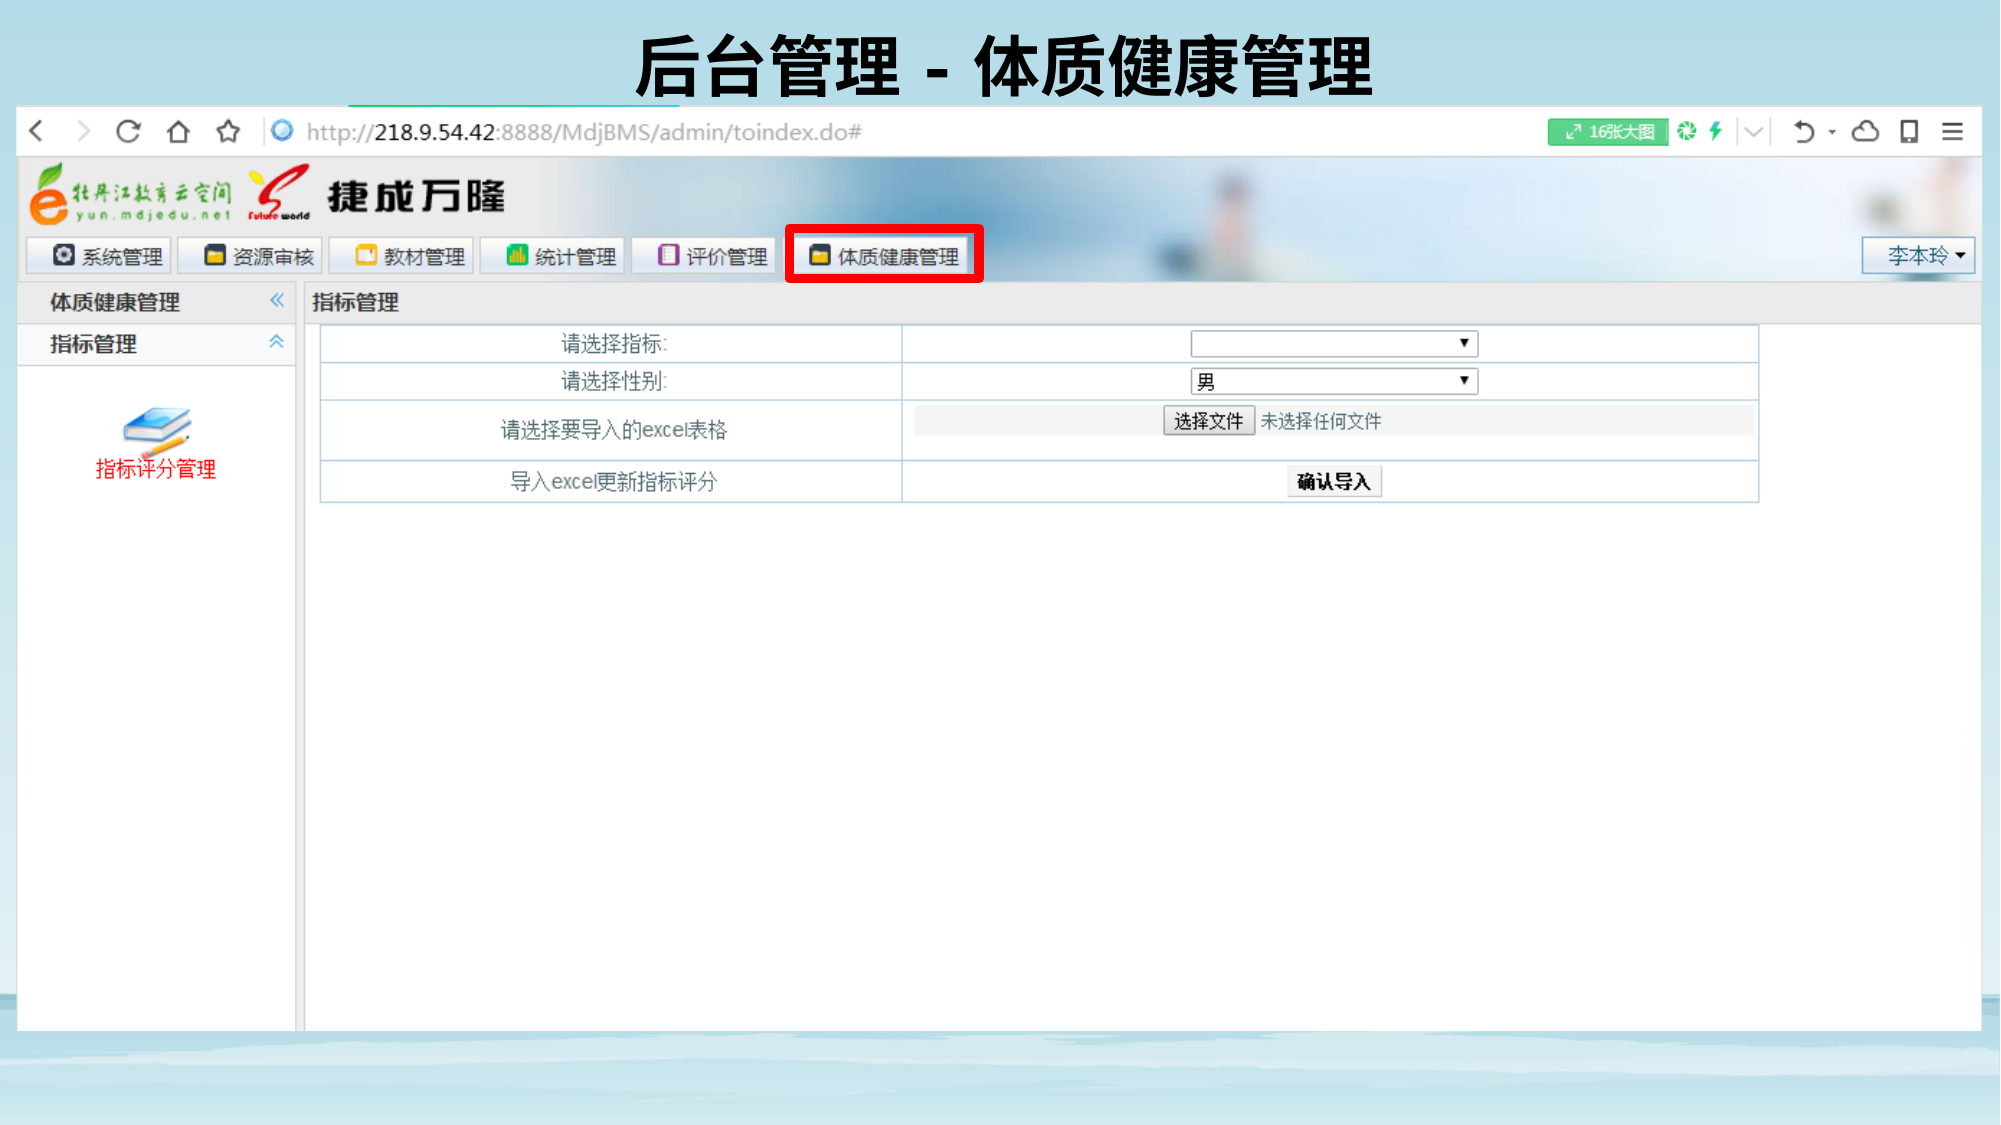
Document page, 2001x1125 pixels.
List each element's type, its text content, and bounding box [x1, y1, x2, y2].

text_box 后台管理-体质健康管理 [619, 17, 1389, 105]
picture [0, 105, 2000, 1103]
